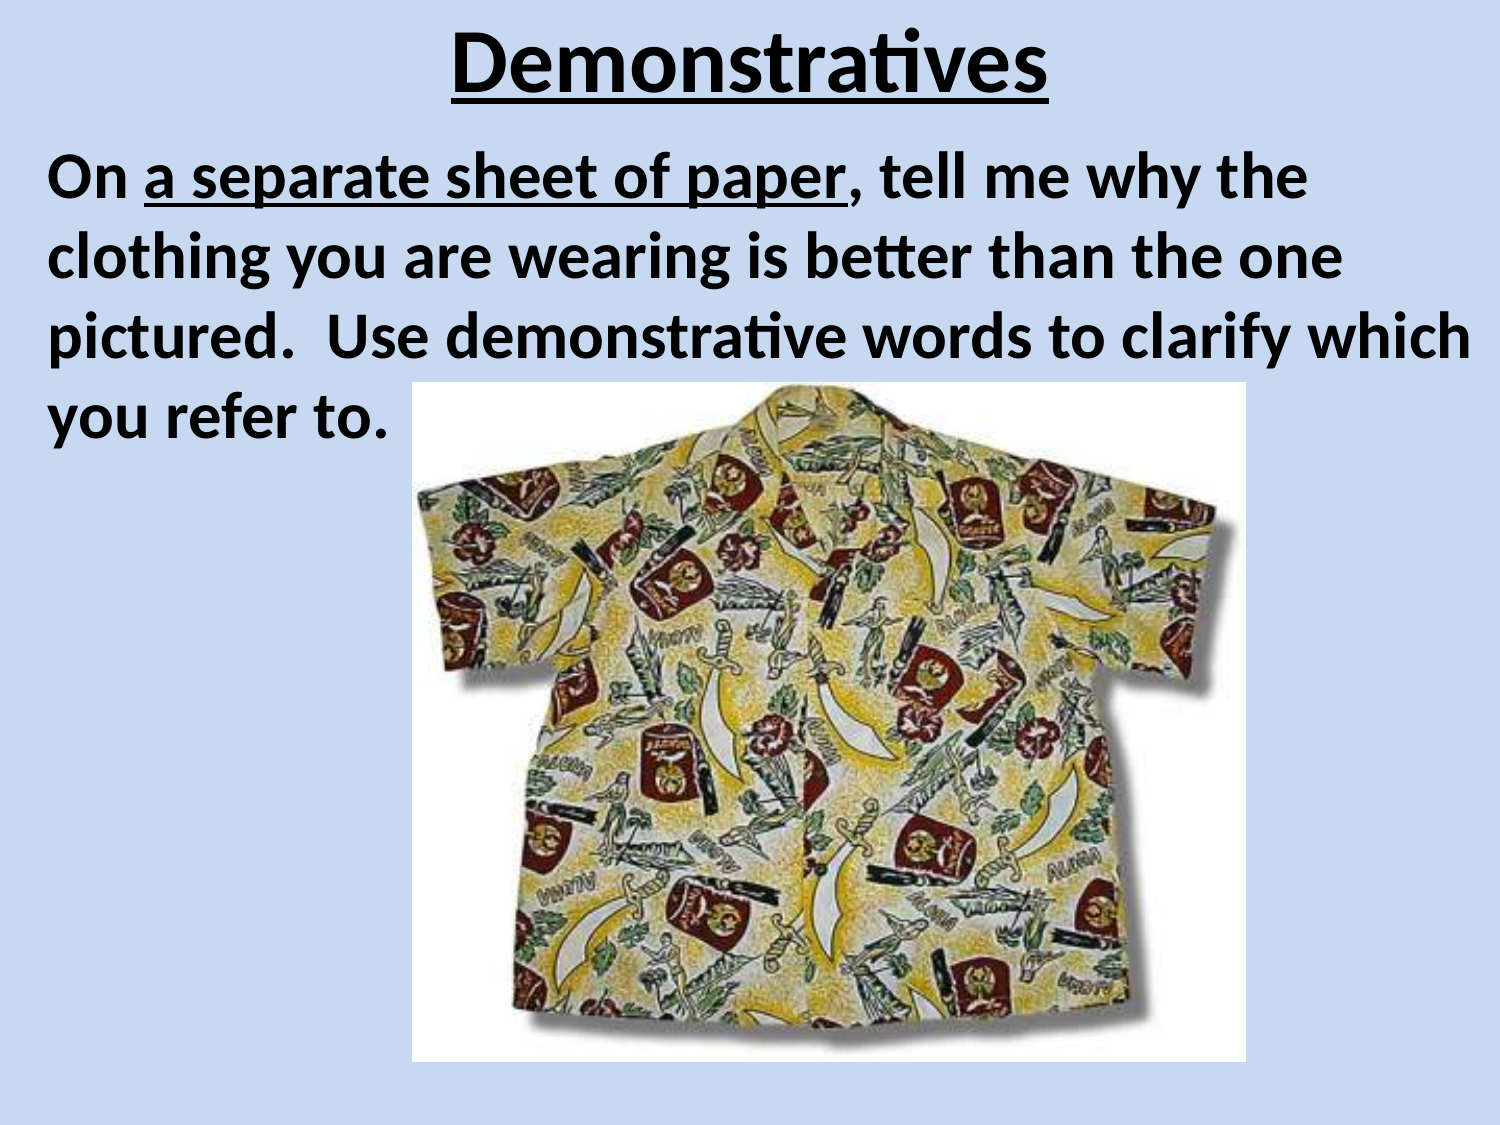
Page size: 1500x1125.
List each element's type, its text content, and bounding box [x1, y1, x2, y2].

title Demonstratives [0, 0, 1500, 158]
text_box On a separate sheet of paper, tell me why the clothing you are wearing is better than the one pictured. Use demonstrative words to clarify which you refer to. [33, 124, 1500, 513]
picture [411, 382, 1246, 1063]
